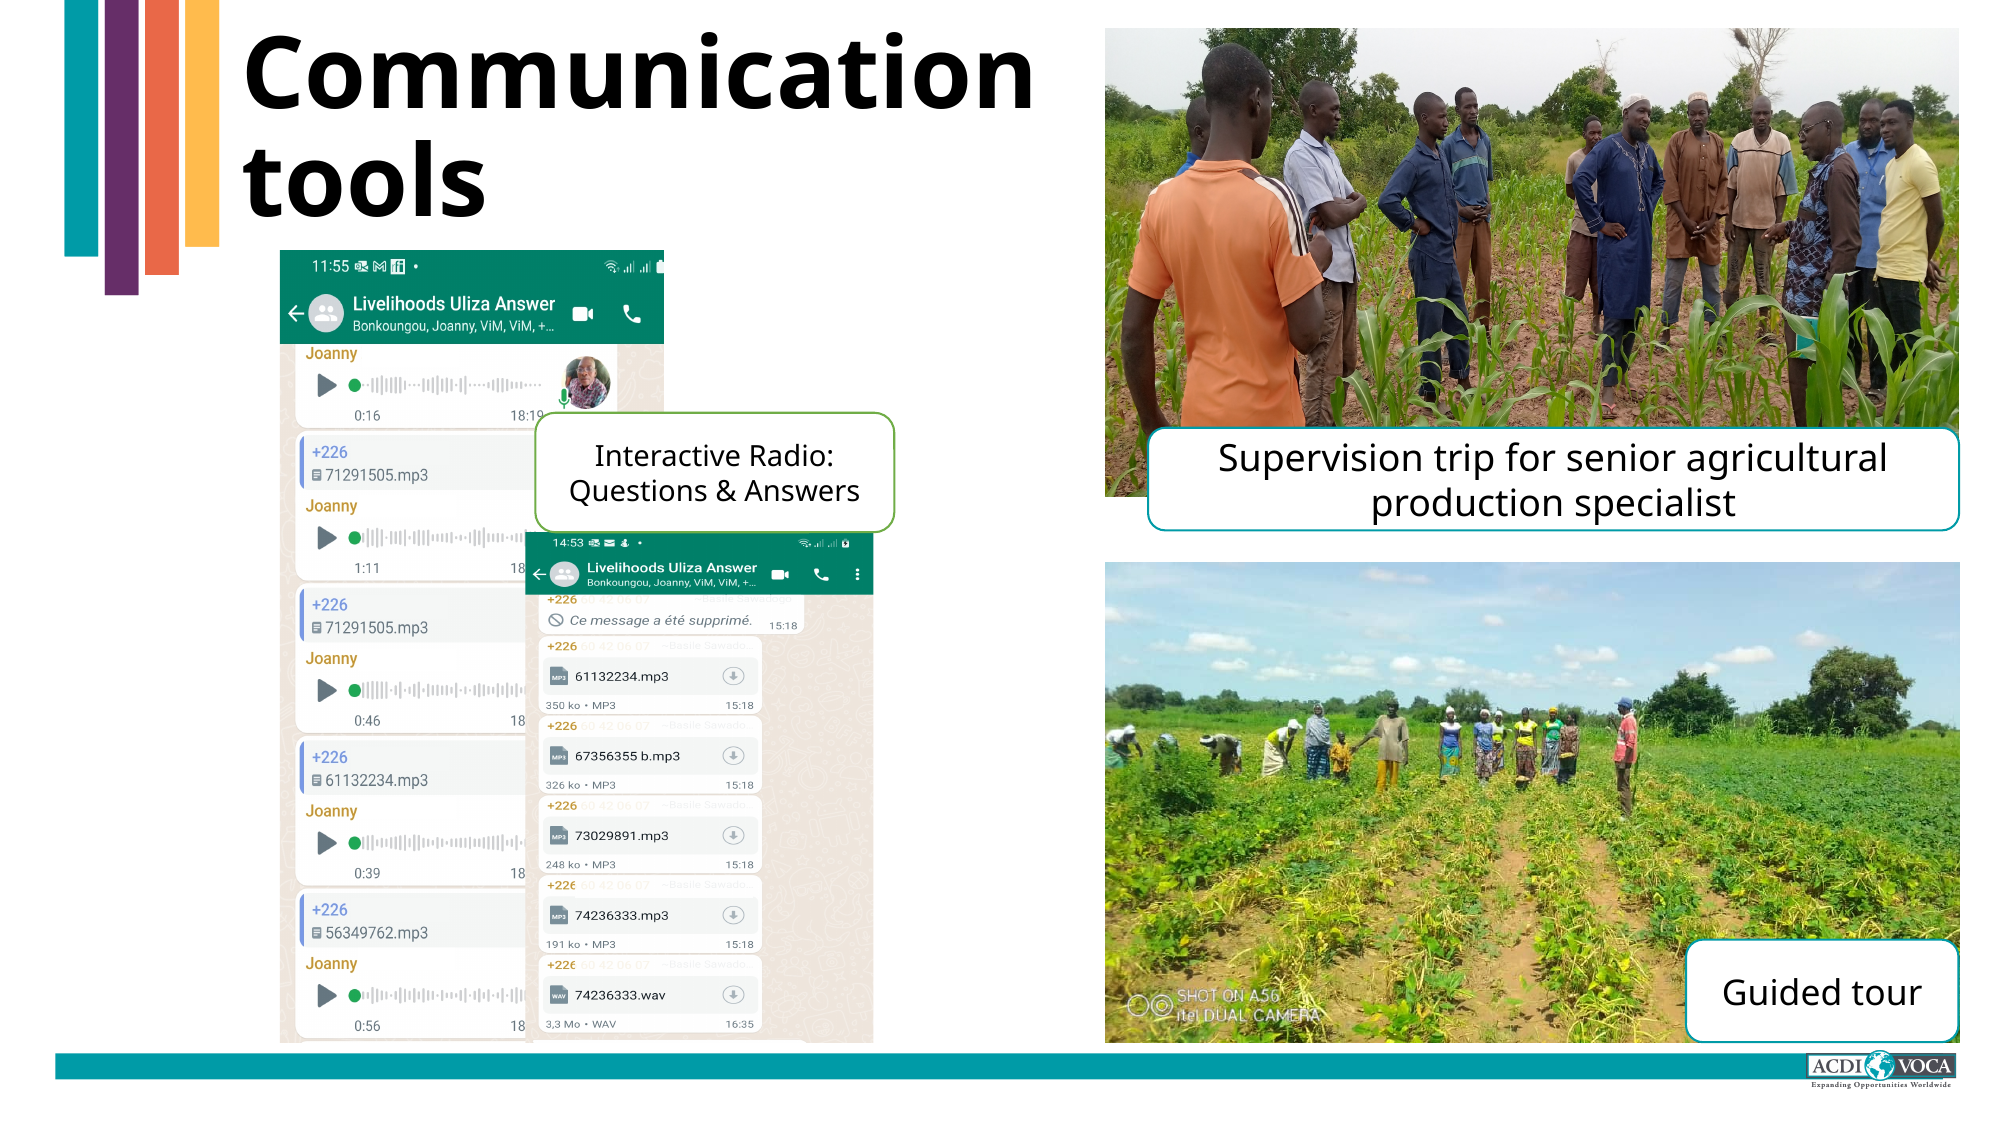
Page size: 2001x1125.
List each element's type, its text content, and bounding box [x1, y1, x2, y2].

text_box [1105, 28, 1960, 531]
picture [1806, 1050, 1957, 1089]
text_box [279, 250, 895, 1043]
picture [1105, 562, 1960, 1043]
text_box Communication tools [225, 19, 1173, 242]
